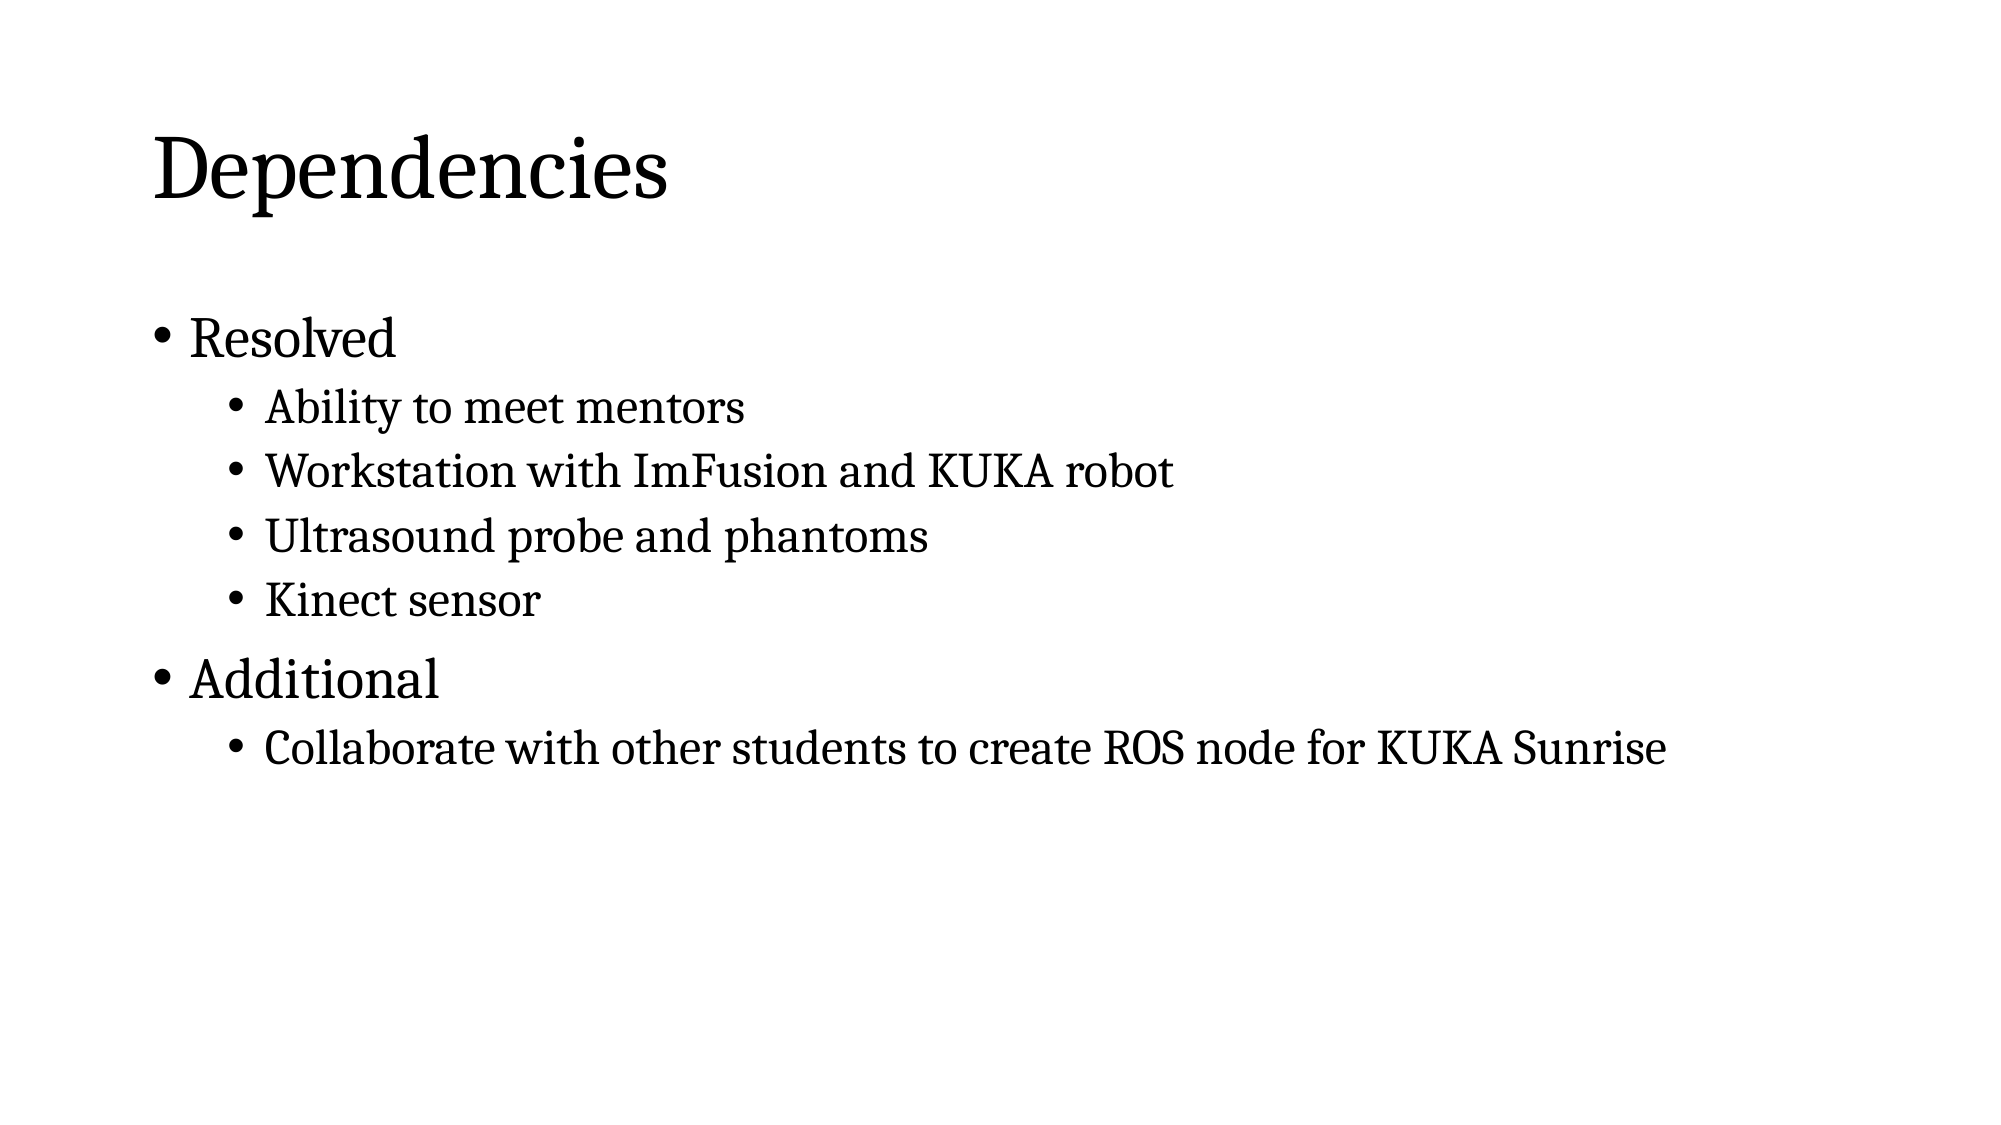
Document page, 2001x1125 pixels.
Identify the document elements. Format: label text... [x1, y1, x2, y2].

list Resolved Ability to meet mentors Workstation with ImFusion and KUKA robot Ultrasound probe and phantoms Kinect sensor Additional Collaborate with other students to create ROS node for KUKA Sunrise [137, 299, 1863, 1014]
title Dependencies [137, 59, 1863, 278]
